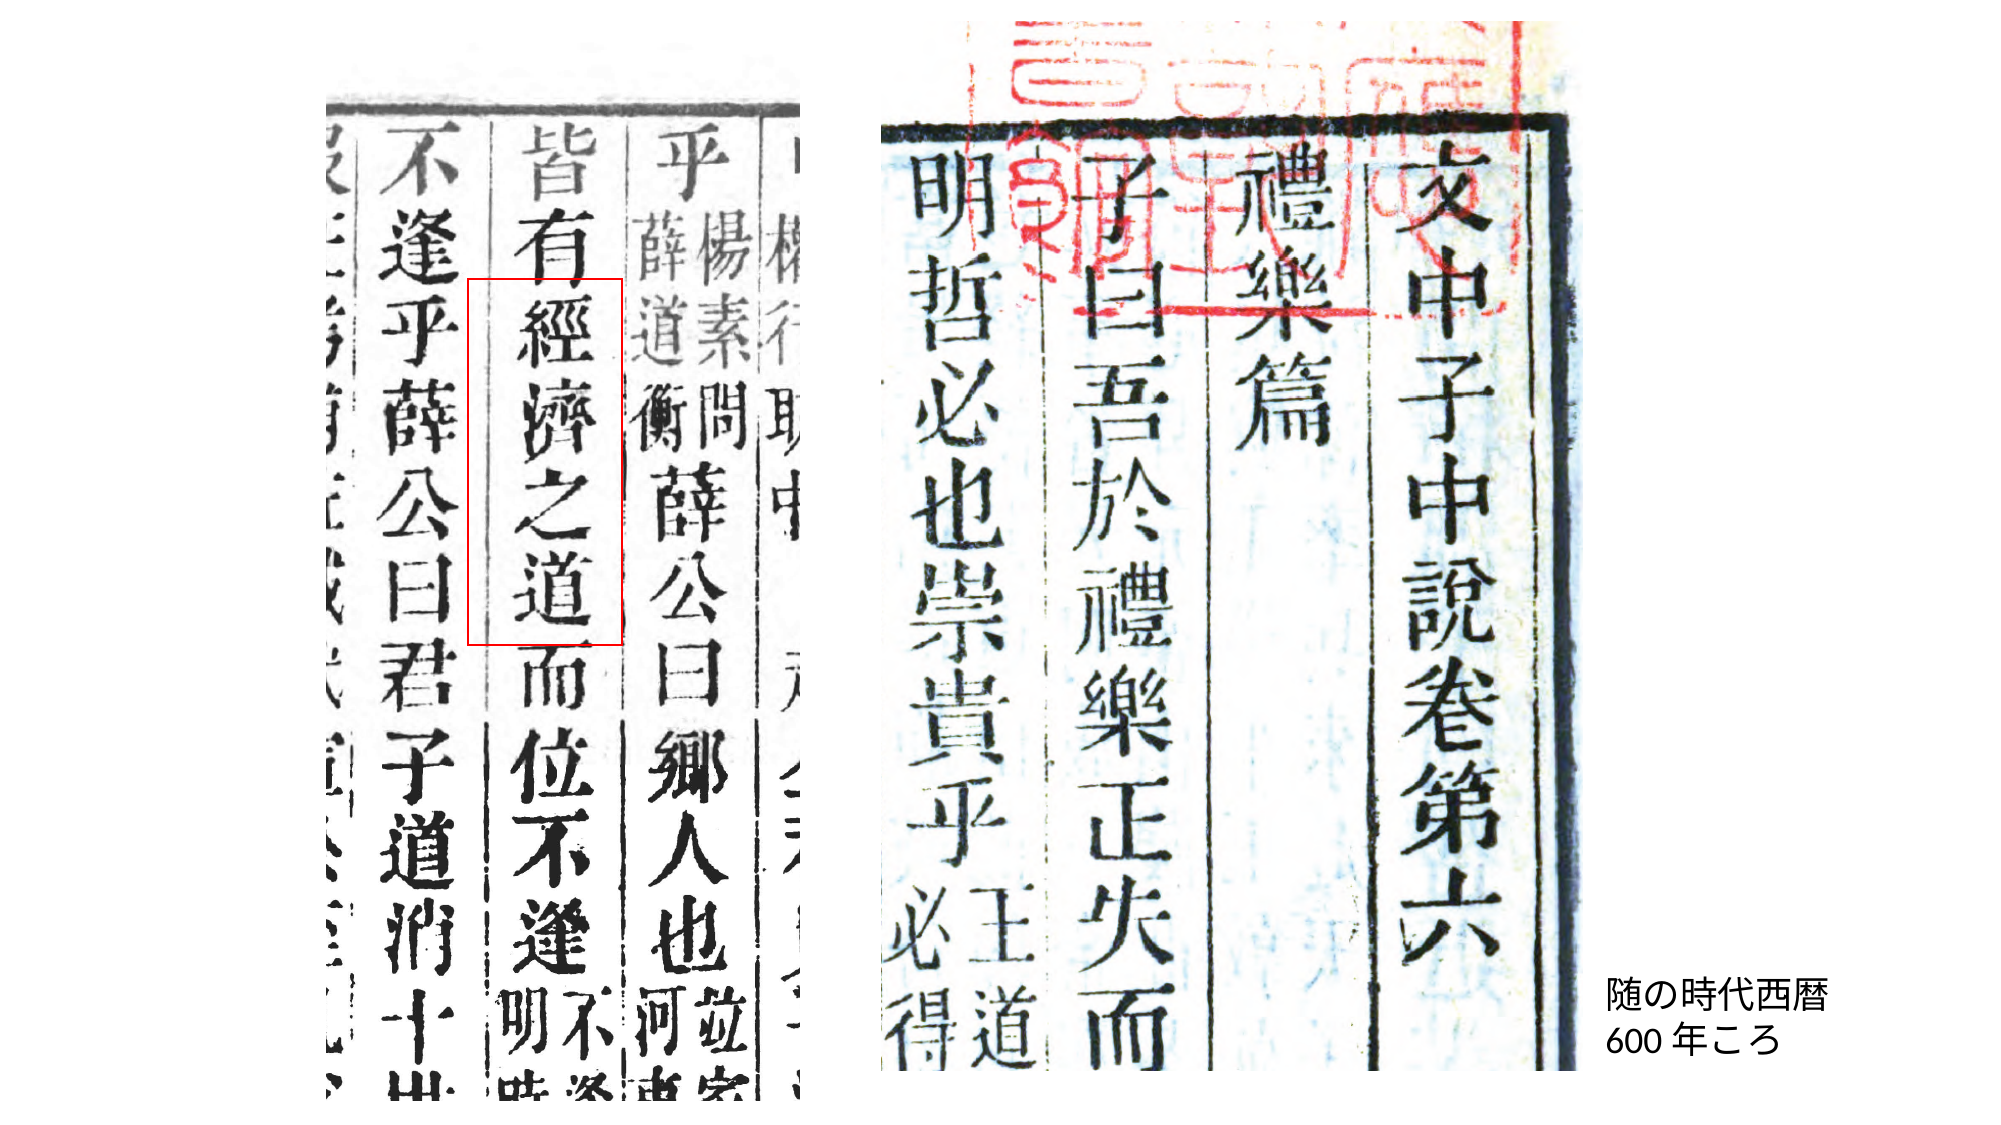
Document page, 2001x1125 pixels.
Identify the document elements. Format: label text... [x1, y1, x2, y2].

picture [326, 42, 800, 1101]
picture [881, 21, 1583, 1071]
text_box 随の時代西暦600年ころ [1590, 964, 1898, 1069]
